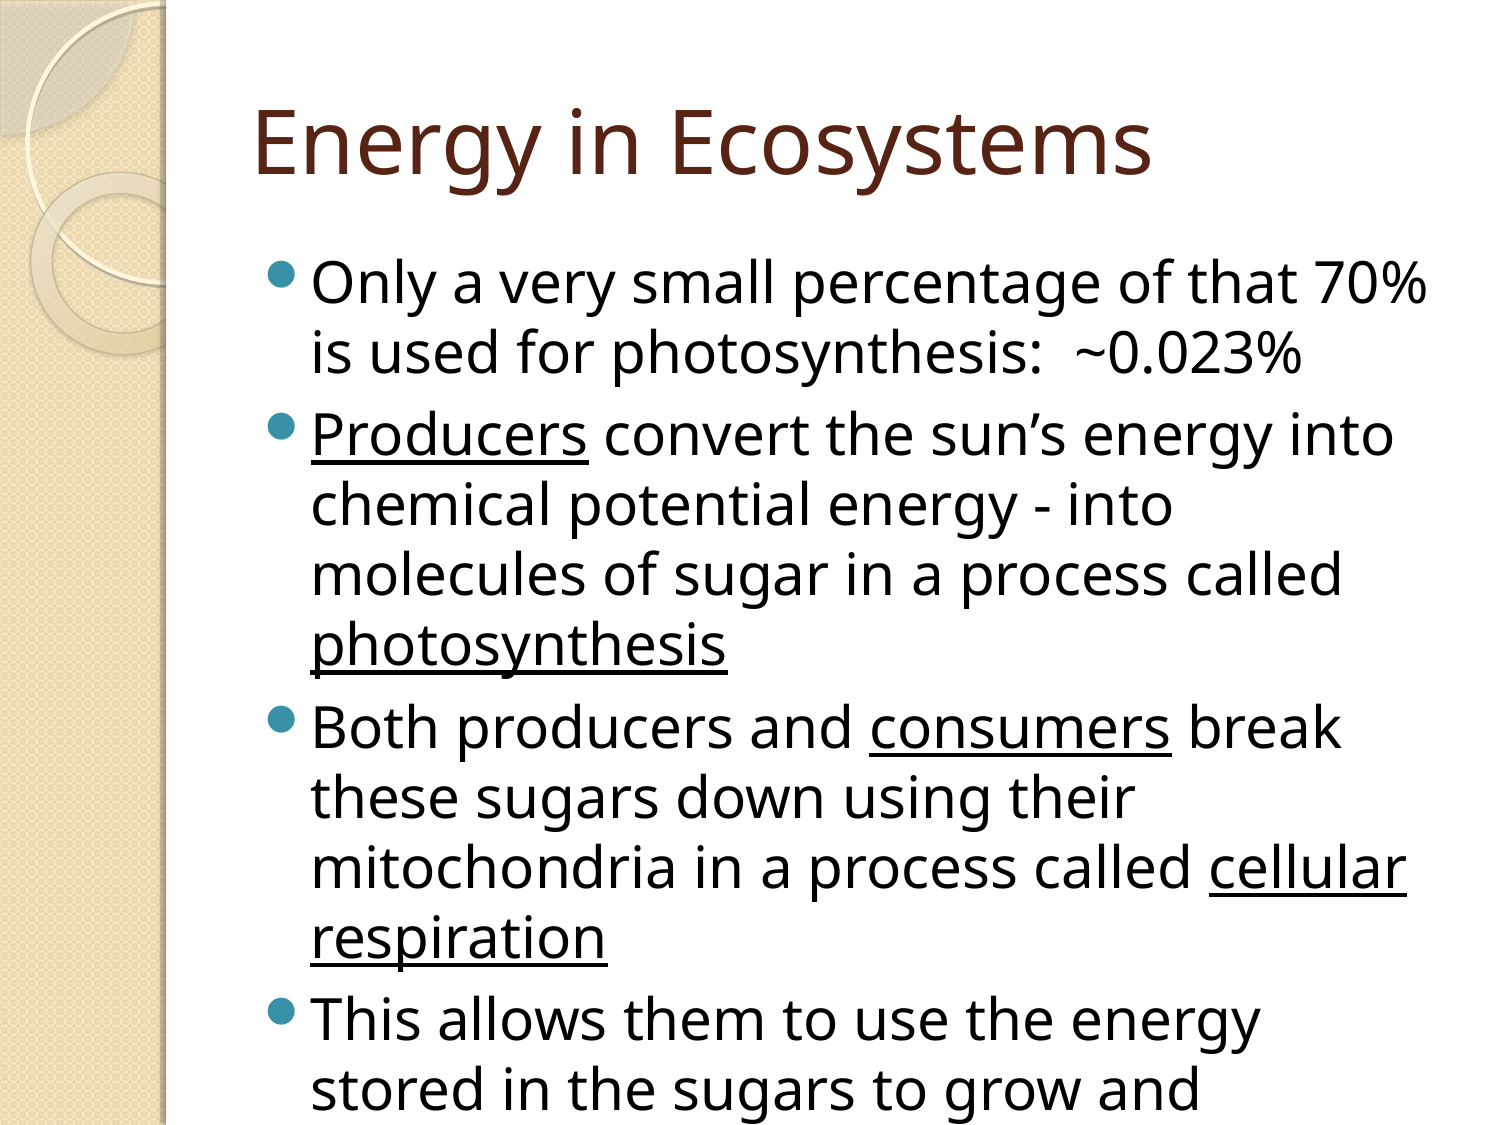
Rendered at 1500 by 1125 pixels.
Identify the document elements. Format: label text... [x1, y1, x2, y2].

title Energy in Ecosystems [235, 45, 1466, 233]
list Only a very small percentage of that 70% is used for photosynthesis: ~0.023% Producers convert the sun’s energy into chemical potential energy - into molecules of sugar in a process called photosynthesis Both producers and consumers break these sugars down using their mitochondria in a process called cellular respiration This allows them to use the energy stored in the sugars to grow and reproduce [235, 237, 1466, 1026]
